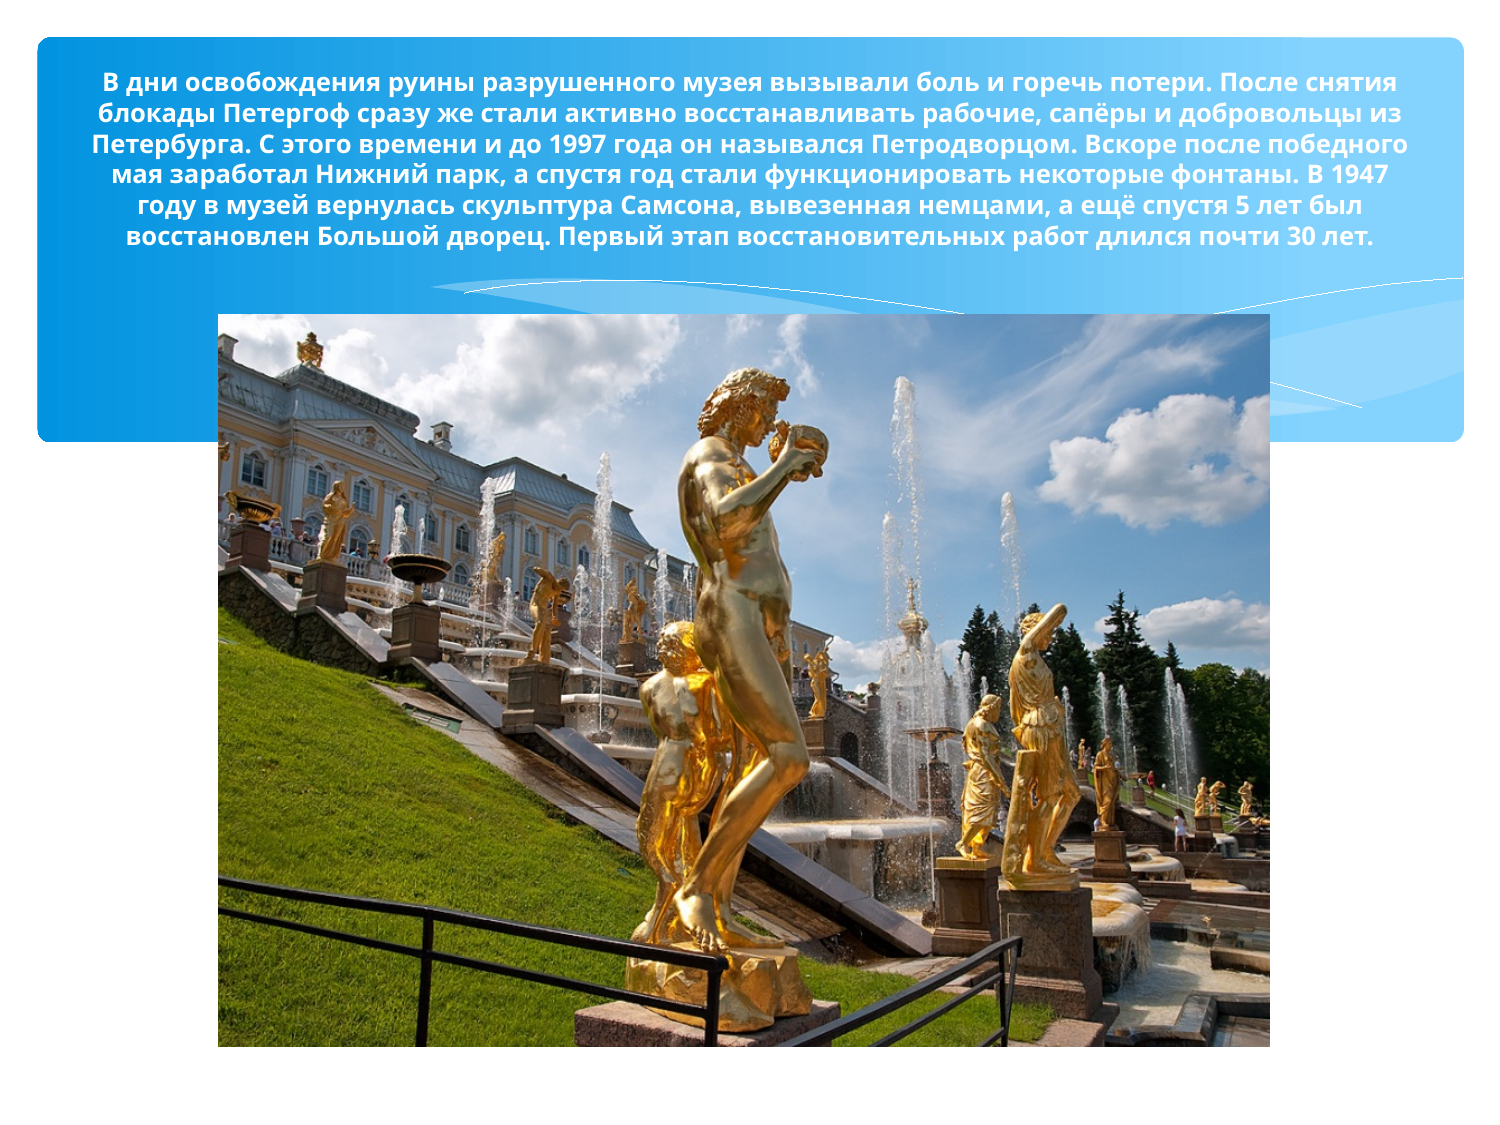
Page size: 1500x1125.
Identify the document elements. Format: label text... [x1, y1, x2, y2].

title В дни освобождения руины разрушенного музея вызывали боль и горечь потери. После снятия блокады Петергоф сразу же стали активно восстанавливать рабочие, сапёры и добровольцы из Петербурга. С этого времени и до 1997 года он назывался Петродворцом. Вскоре после победного мая заработал Нижний парк, а спустя год стали функционировать некоторые фонтаны. В 1947 году в музей вернулась скульптура Самсона, вывезенная немцами, а ещё спустя 5 лет был восстановлен Большой дворец. Первый этап восстановительных работ длился почти 30 лет. [75, 55, 1425, 261]
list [218, 314, 1270, 1048]
